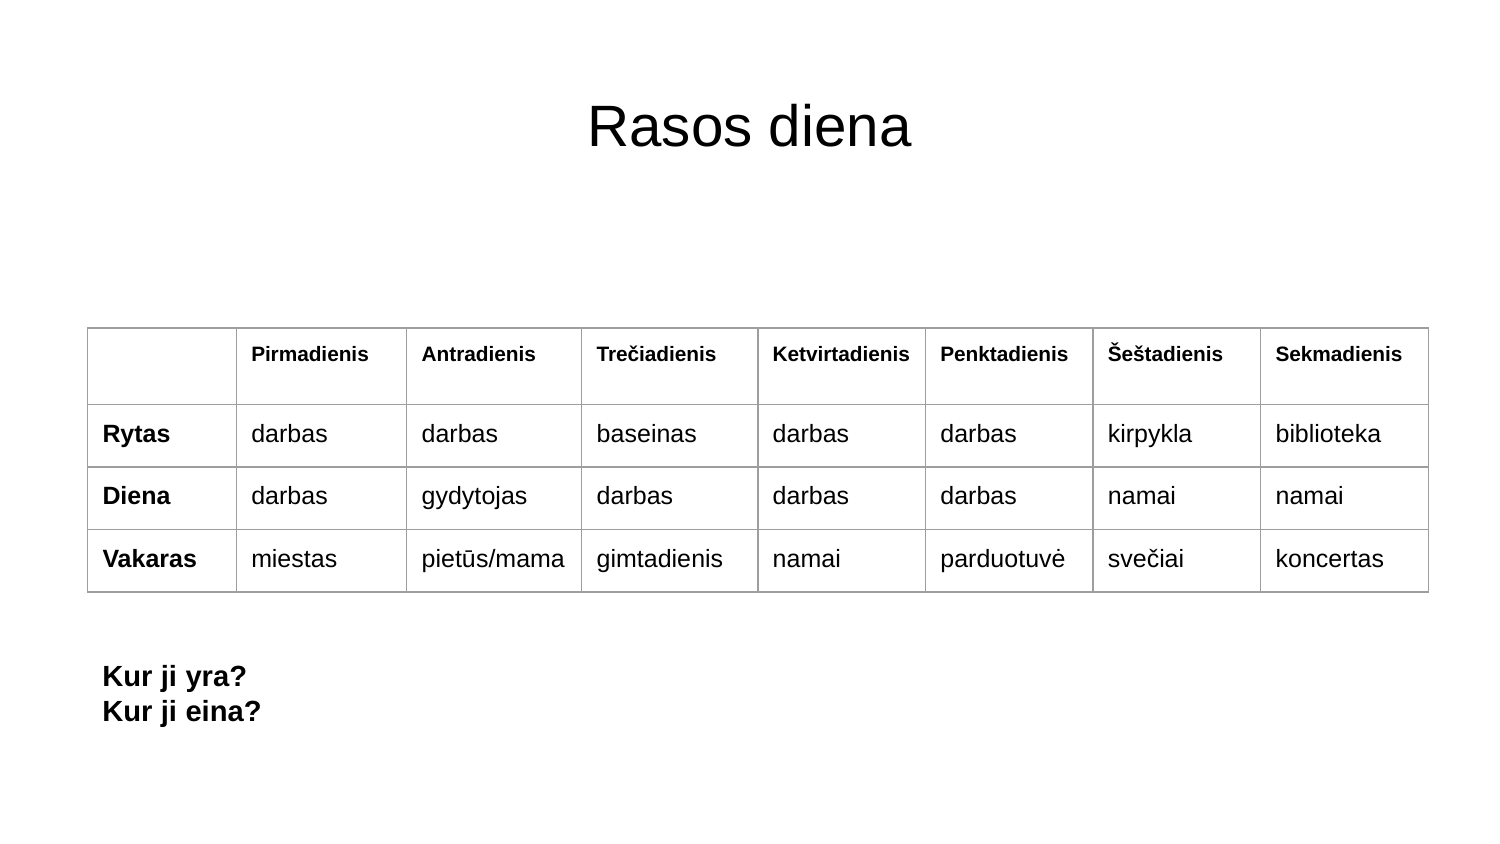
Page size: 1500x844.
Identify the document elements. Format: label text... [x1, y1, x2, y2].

table_cell darbas [759, 405, 925, 466]
table_cell namai [1261, 468, 1428, 529]
table_cell darbas [237, 405, 406, 466]
table_header Antradienis [407, 329, 581, 404]
table_cell pietūs/mama [407, 530, 581, 591]
table_cell namai [1094, 468, 1260, 529]
table_header Sekmadienis [1261, 329, 1428, 404]
table_cell koncertas [1261, 530, 1428, 591]
table_header Pirmadienis [237, 329, 406, 404]
table_cell Rytas [88, 405, 236, 466]
table_cell biblioteka [1261, 405, 1428, 466]
table_cell darbas [926, 468, 1092, 529]
table_cell darbas [926, 405, 1092, 466]
table_header [88, 329, 236, 404]
table_header Šeštadienis [1094, 329, 1260, 404]
table_cell darbas [582, 468, 757, 529]
table_cell darbas [759, 468, 925, 529]
table_cell darbas [237, 468, 406, 529]
table_cell Diena [88, 468, 236, 529]
table_cell baseinas [582, 405, 757, 466]
table_cell svečiai [1094, 530, 1260, 591]
table_header Penktadienis [926, 329, 1092, 404]
table_cell parduotuvė [926, 530, 1092, 591]
table_cell darbas [407, 405, 581, 466]
table_cell gimtadienis [582, 530, 757, 591]
table_header Trečiadienis [582, 329, 757, 404]
table_cell Vakaras [88, 530, 236, 591]
text_box Kur ji yra? Kur ji eina? [87, 649, 1429, 735]
table_cell kirpykla [1094, 405, 1260, 466]
table_cell miestas [237, 530, 406, 591]
table_cell gydytojas [407, 468, 581, 529]
title Rasos diena [51, 72, 1449, 167]
table_header Ketvirtadienis [759, 329, 925, 404]
table_cell namai [759, 530, 925, 591]
